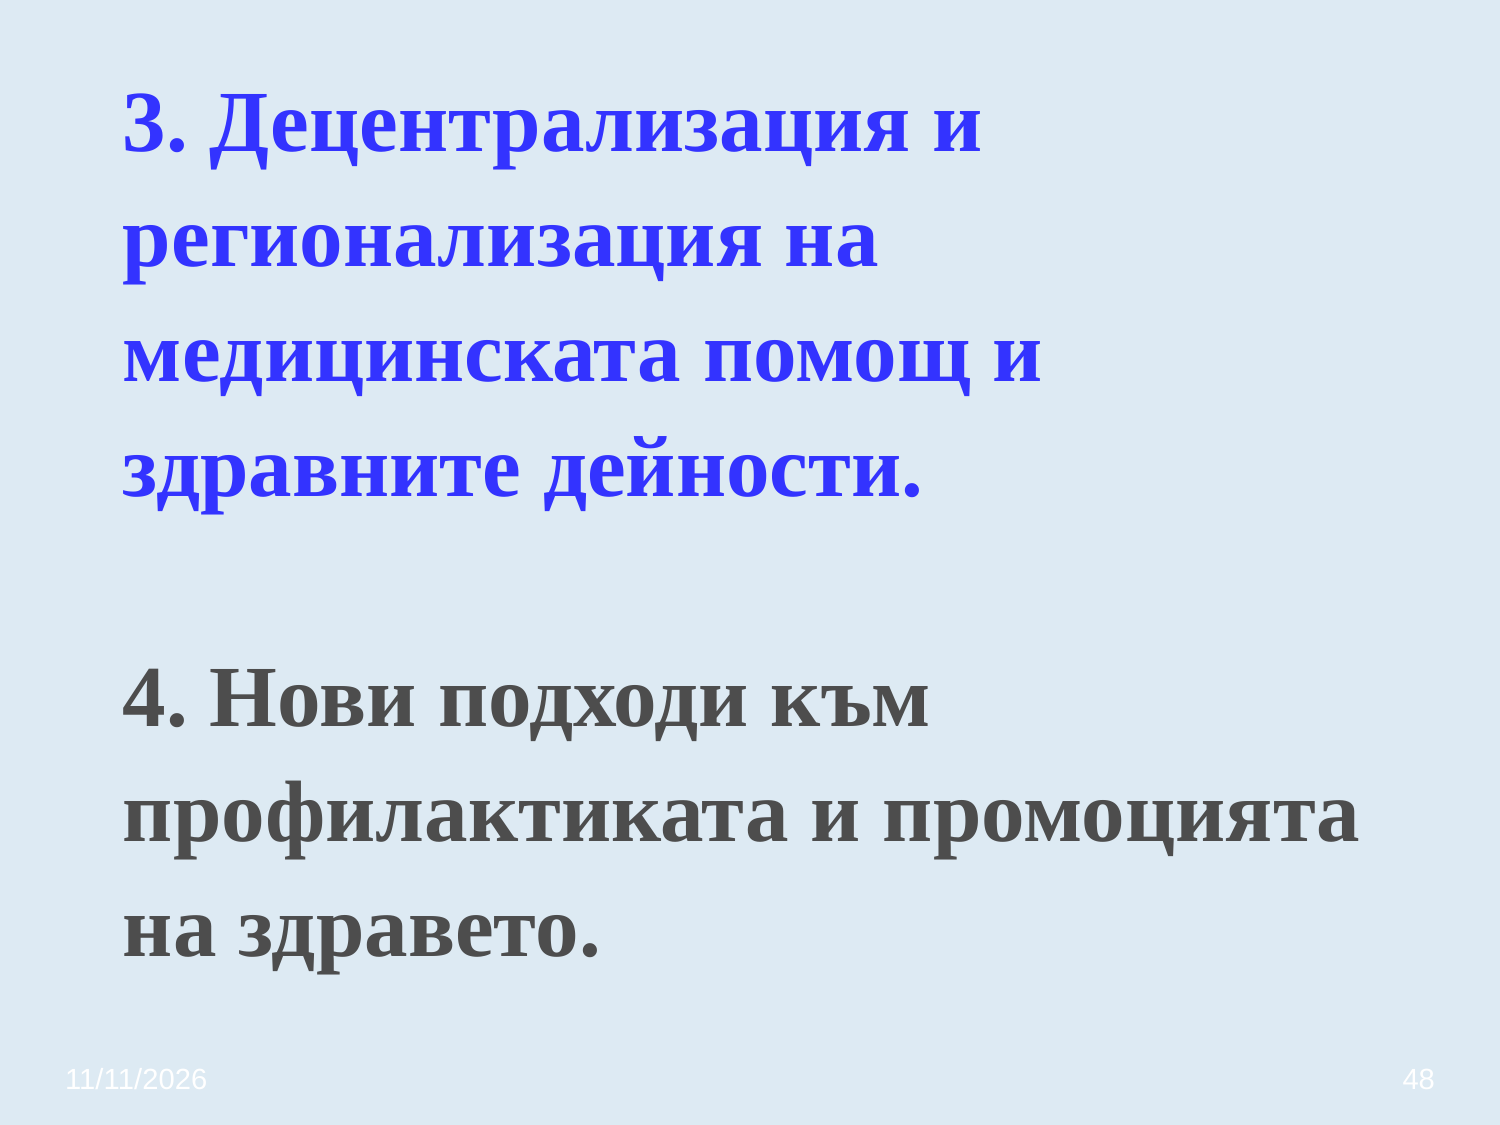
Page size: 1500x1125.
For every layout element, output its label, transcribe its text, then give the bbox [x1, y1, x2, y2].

title 3. Децентрализация и регионализация на медицинската помощ и здравните дейности. 4. Нови подходи към профилактиката и промоцията на здравето. [76, 42, 1448, 1071]
slide_number 48 [1074, 1024, 1451, 1103]
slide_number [49, 1024, 426, 1103]
